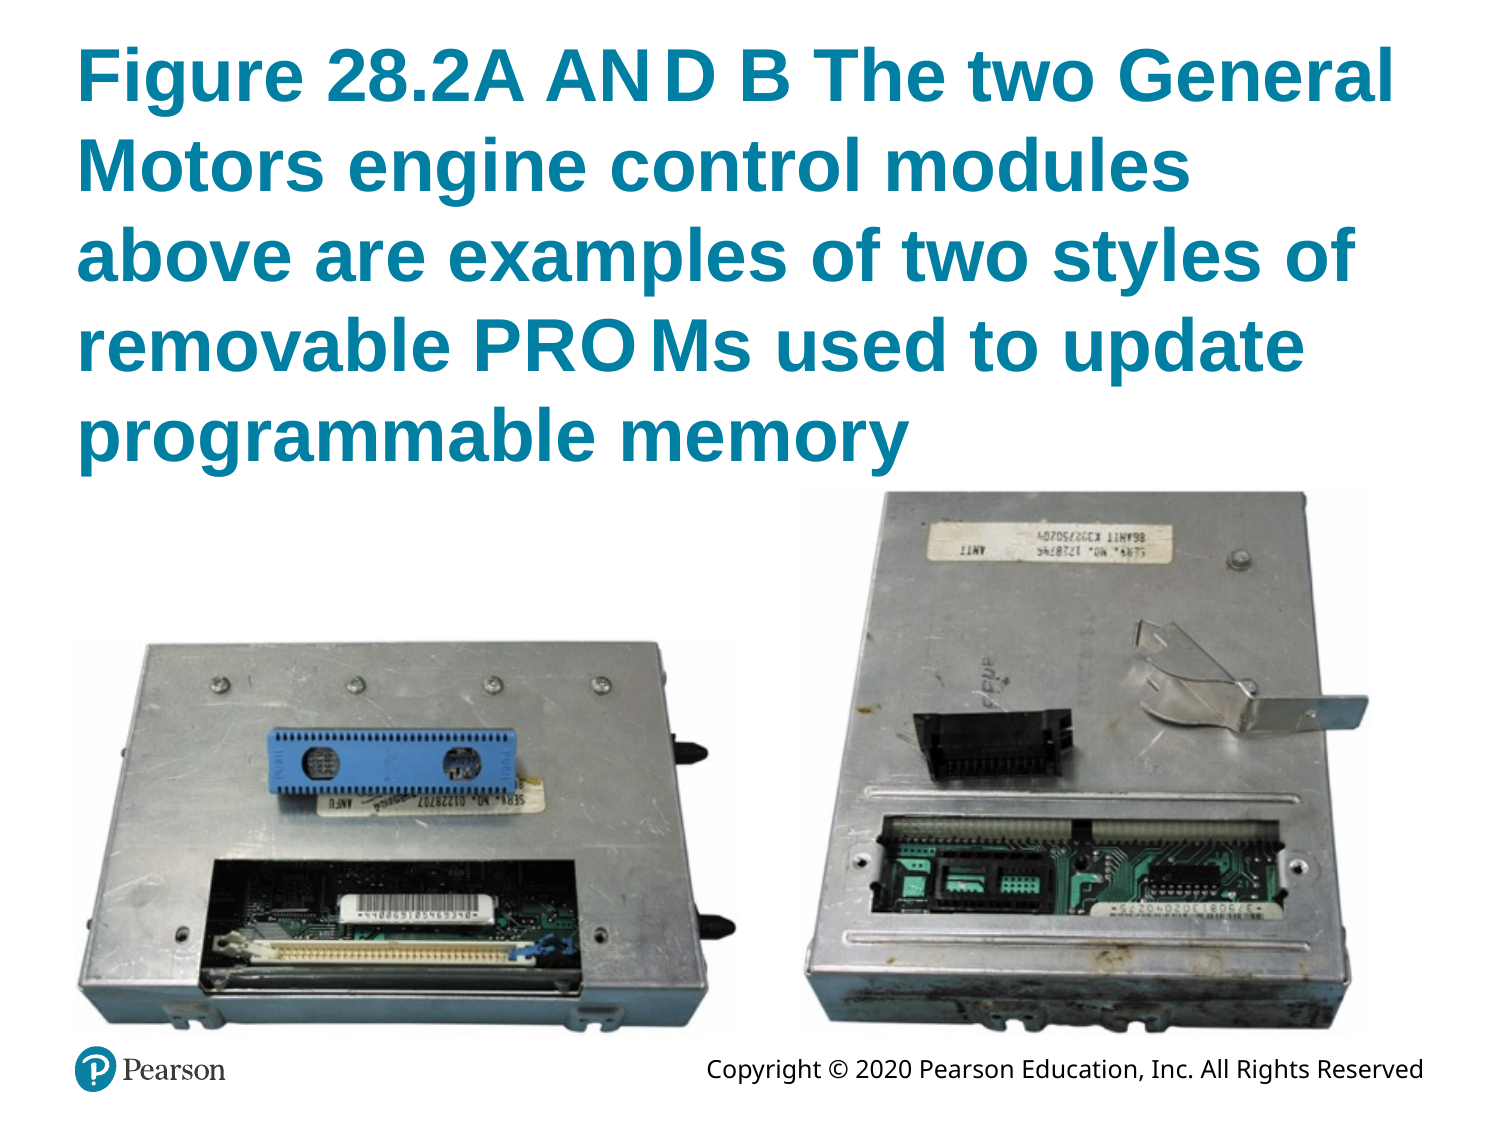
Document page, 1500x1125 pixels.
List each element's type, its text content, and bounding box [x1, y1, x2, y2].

picture [800, 489, 1373, 1037]
picture [74, 637, 739, 1037]
title Figure 28.2A A N D B The two General Motors engine control modules above are examples of two styles of removable P R O Ms used to update programmable memory [76, 26, 1423, 477]
